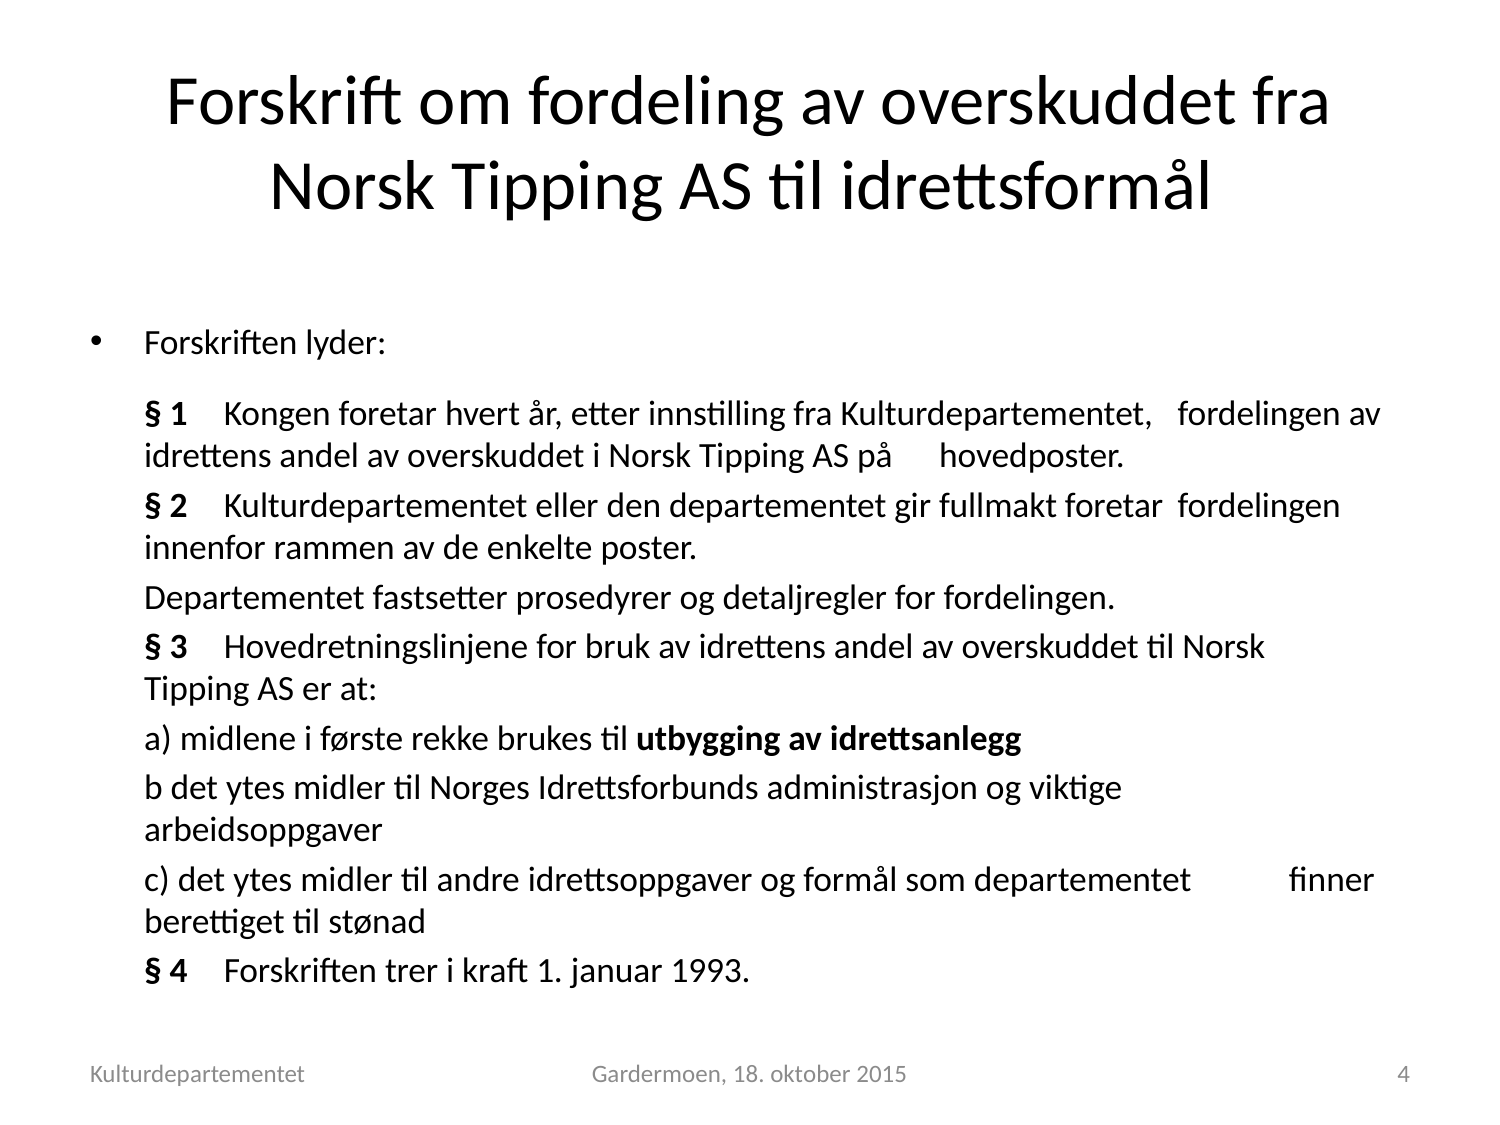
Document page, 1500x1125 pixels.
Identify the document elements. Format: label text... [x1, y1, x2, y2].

slide_number Kulturdepartementet [75, 1042, 425, 1103]
footer Gardermoen, 18. oktober 2015 [512, 1042, 988, 1103]
title Forskrift om fordeling av overskuddet fra Norsk Tipping AS til idrettsformål [75, 45, 1425, 233]
slide_number 4 [1074, 1042, 1425, 1103]
list Forskriften lyder: § 1 Kongen foretar hvert år, etter innstilling fra Kulturdepartementet, fordelingen av idrettens andel av overskuddet i Norsk Tipping AS på hovedposter. § 2 Kulturdepartementet eller den departementet gir fullmakt foretar fordelingen innenfor rammen av de enkelte poster. Departementet fastsetter prosedyrer og detaljregler for fordelingen. § 3 Hovedretningslinjene for bruk av idrettens andel av overskuddet til Norsk Tipping AS er at: a) midlene i første rekke brukes til utbygging av idrettsanlegg b det ytes midler til Norges Idrettsforbunds administrasjon og viktige arbeidsoppgaver c) det ytes midler til andre idrettsoppgaver og formål som departementet finner berettiget til stønad § 4 Forskriften trer i kraft 1. januar 1993. [75, 262, 1425, 1005]
